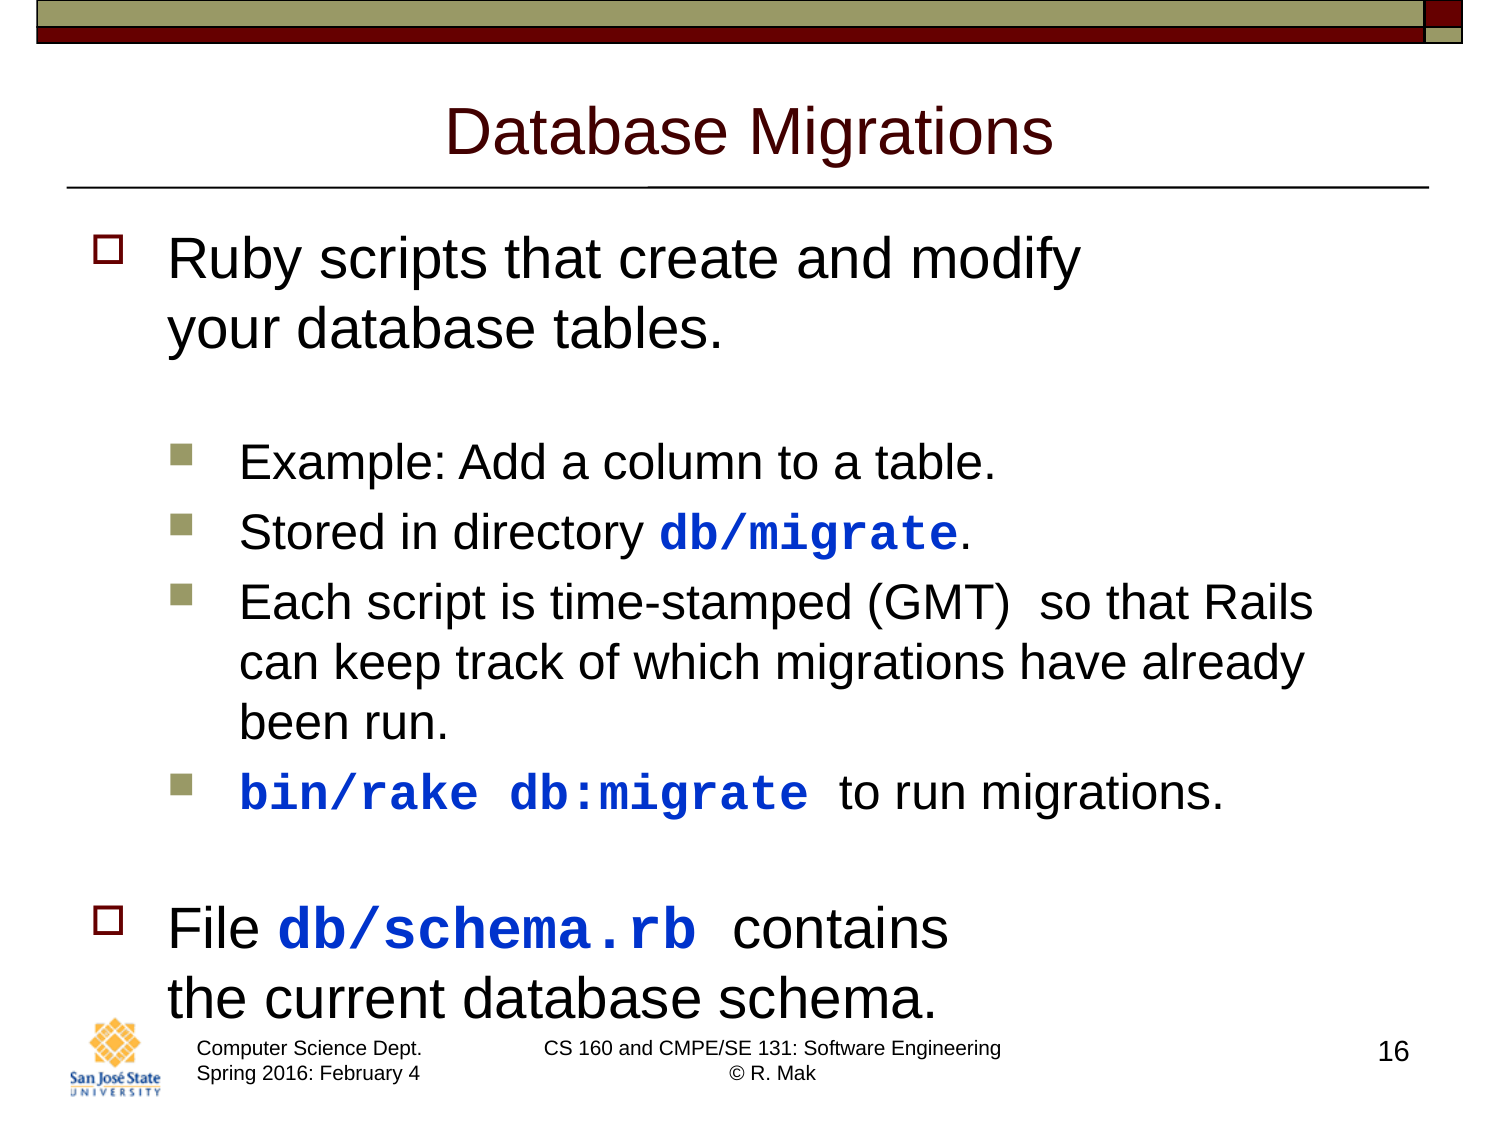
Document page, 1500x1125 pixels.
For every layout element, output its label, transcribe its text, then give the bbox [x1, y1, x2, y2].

slide_number 16 [1112, 1025, 1425, 1100]
title Database Migrations [75, 67, 1425, 175]
picture [60, 1012, 166, 1112]
list Ruby scripts that create and modify your database tables. Example: Add a column to a table. Stored in directory db/migrate. Each script is time-stamped (GMT) so that Rails can keep track of which migrations have already been run. bin/rake db:migrate to run migrations. File db/schema.rb contains the current database schema. [75, 212, 1425, 1006]
